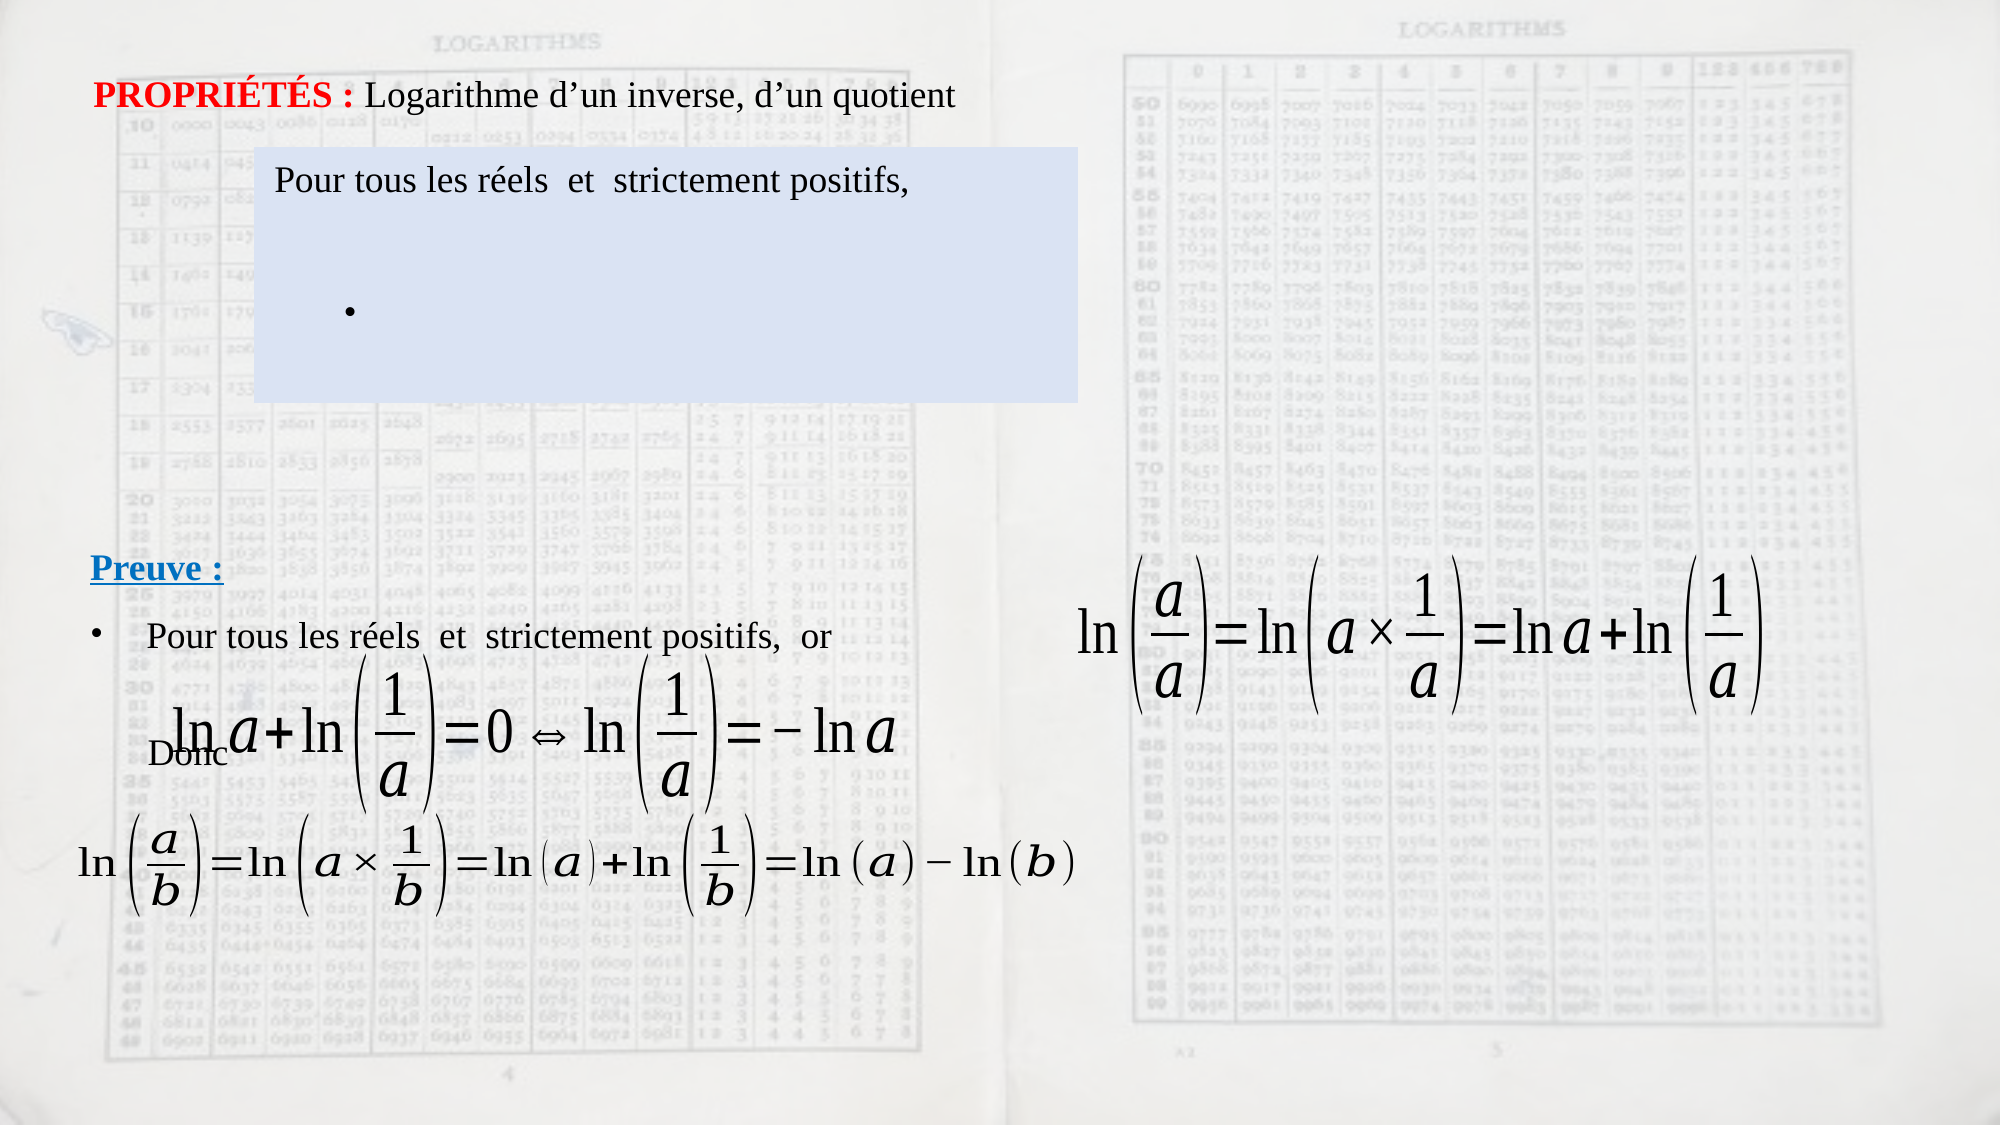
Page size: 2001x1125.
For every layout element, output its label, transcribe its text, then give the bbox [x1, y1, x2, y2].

table_header [254, 147, 1078, 403]
text_box PROPRIÉTÉS : Logarithme d’un inverse, d’un quotient [78, 39, 972, 123]
text_box Donc [132, 720, 254, 781]
